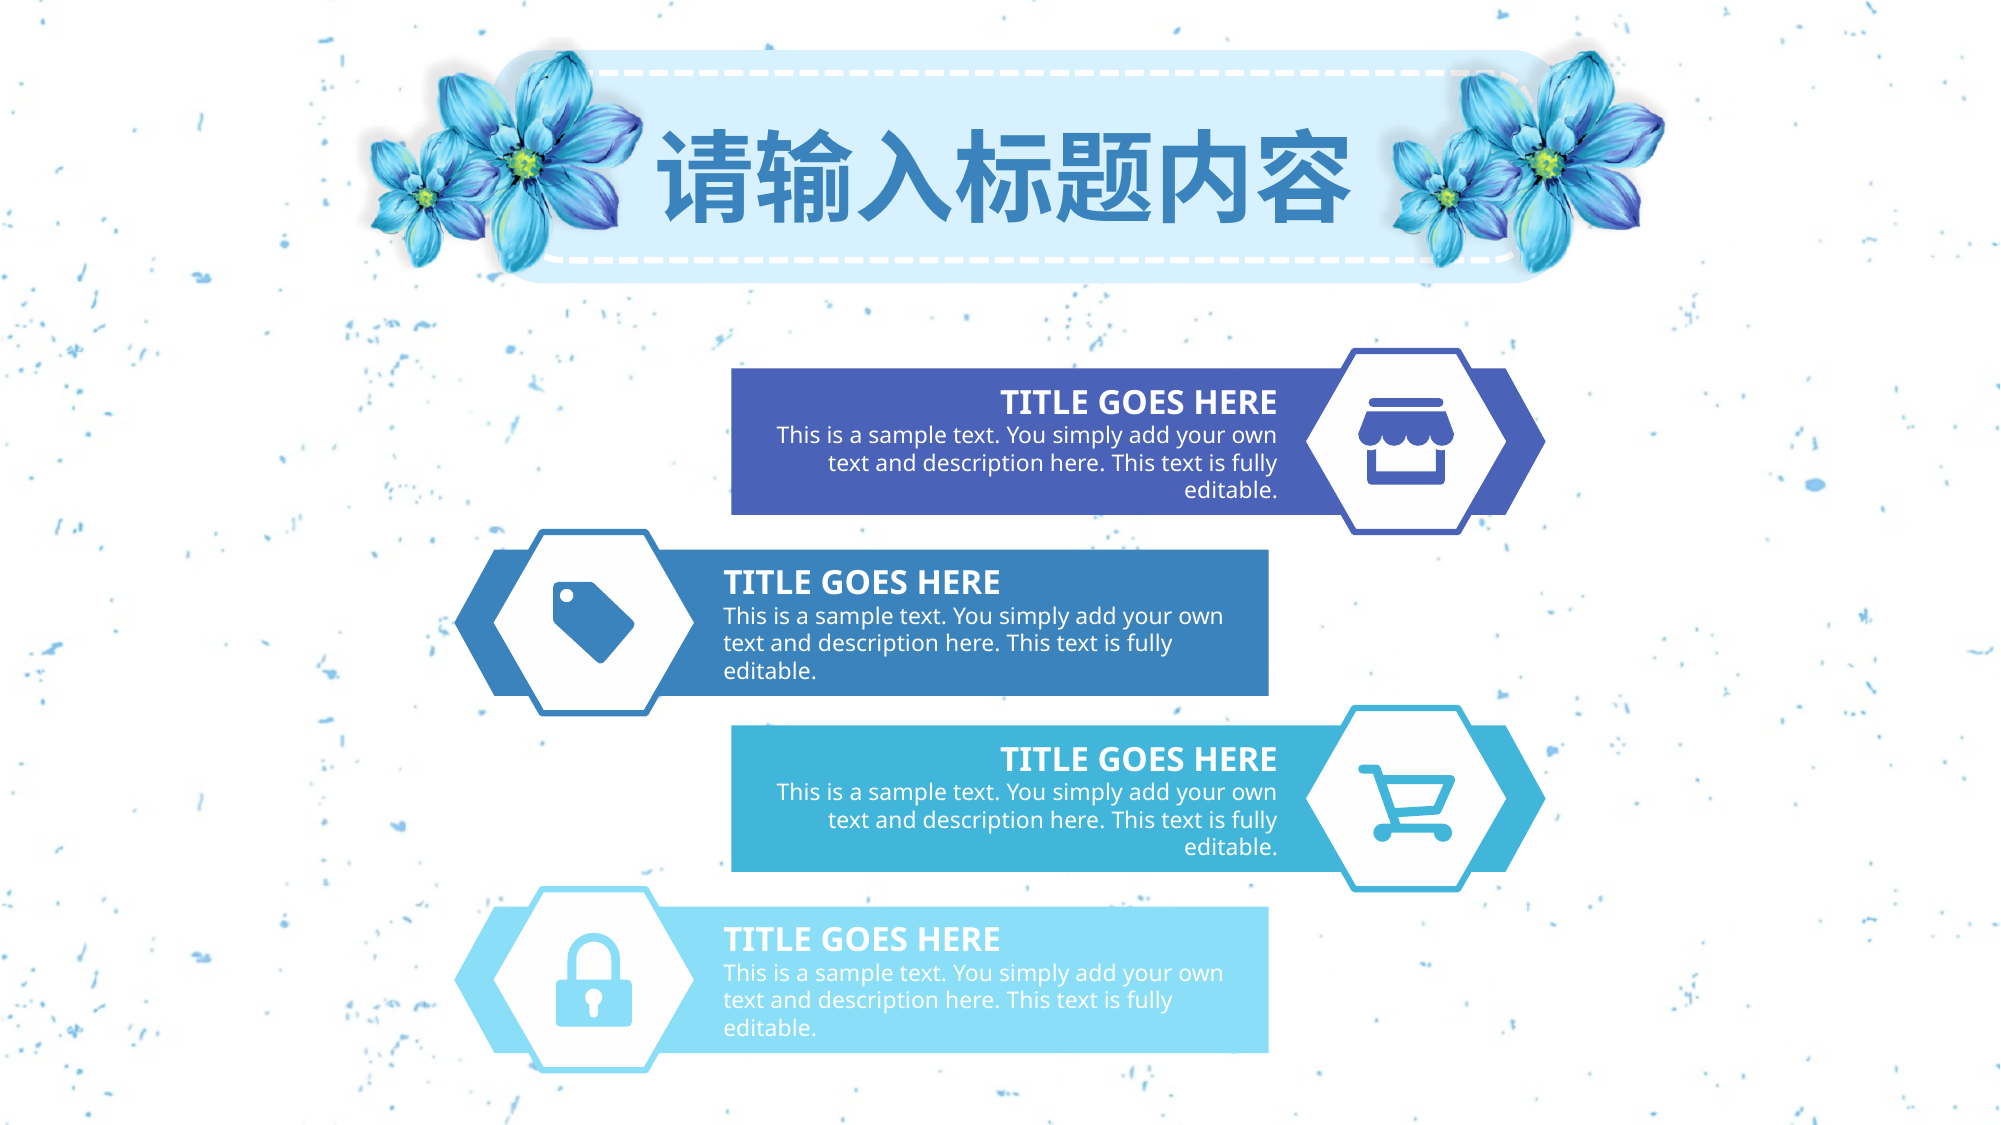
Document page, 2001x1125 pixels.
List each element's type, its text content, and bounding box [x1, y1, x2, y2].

text_box [1368, 398, 1444, 407]
text_box [656, 906, 1269, 1054]
text_box TITLE GOES HERE This is a sample text. You simply add your own text and description here. This text is fully editable. [723, 561, 1243, 684]
text_box TITLE GOES HERE This is a sample text. You simply add your own text and description here. This text is fully editable. [758, 737, 1279, 861]
text_box [454, 549, 531, 696]
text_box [632, 49, 1391, 284]
text_box [553, 581, 635, 664]
text_box [1358, 411, 1454, 446]
text_box [1302, 707, 1510, 890]
text_box [454, 906, 532, 1054]
text_box [731, 725, 1343, 872]
text_box [1469, 725, 1546, 872]
text_box TITLE GOES HERE This is a sample text. You simply add your own text and description here. This text is fully editable. [758, 380, 1279, 504]
text_box [555, 932, 632, 1027]
picture [3, 0, 2001, 1125]
text_box [656, 549, 1269, 696]
text_box [489, 532, 698, 714]
text_box [731, 368, 1343, 515]
text_box [489, 889, 698, 1071]
text_box [1469, 368, 1546, 515]
text_box [1367, 449, 1445, 485]
text_box [1302, 350, 1510, 533]
text_box [1358, 764, 1456, 842]
text_box TITLE GOES HERE This is a sample text. You simply add your own text and description here. This text is fully editable. [723, 918, 1243, 1041]
